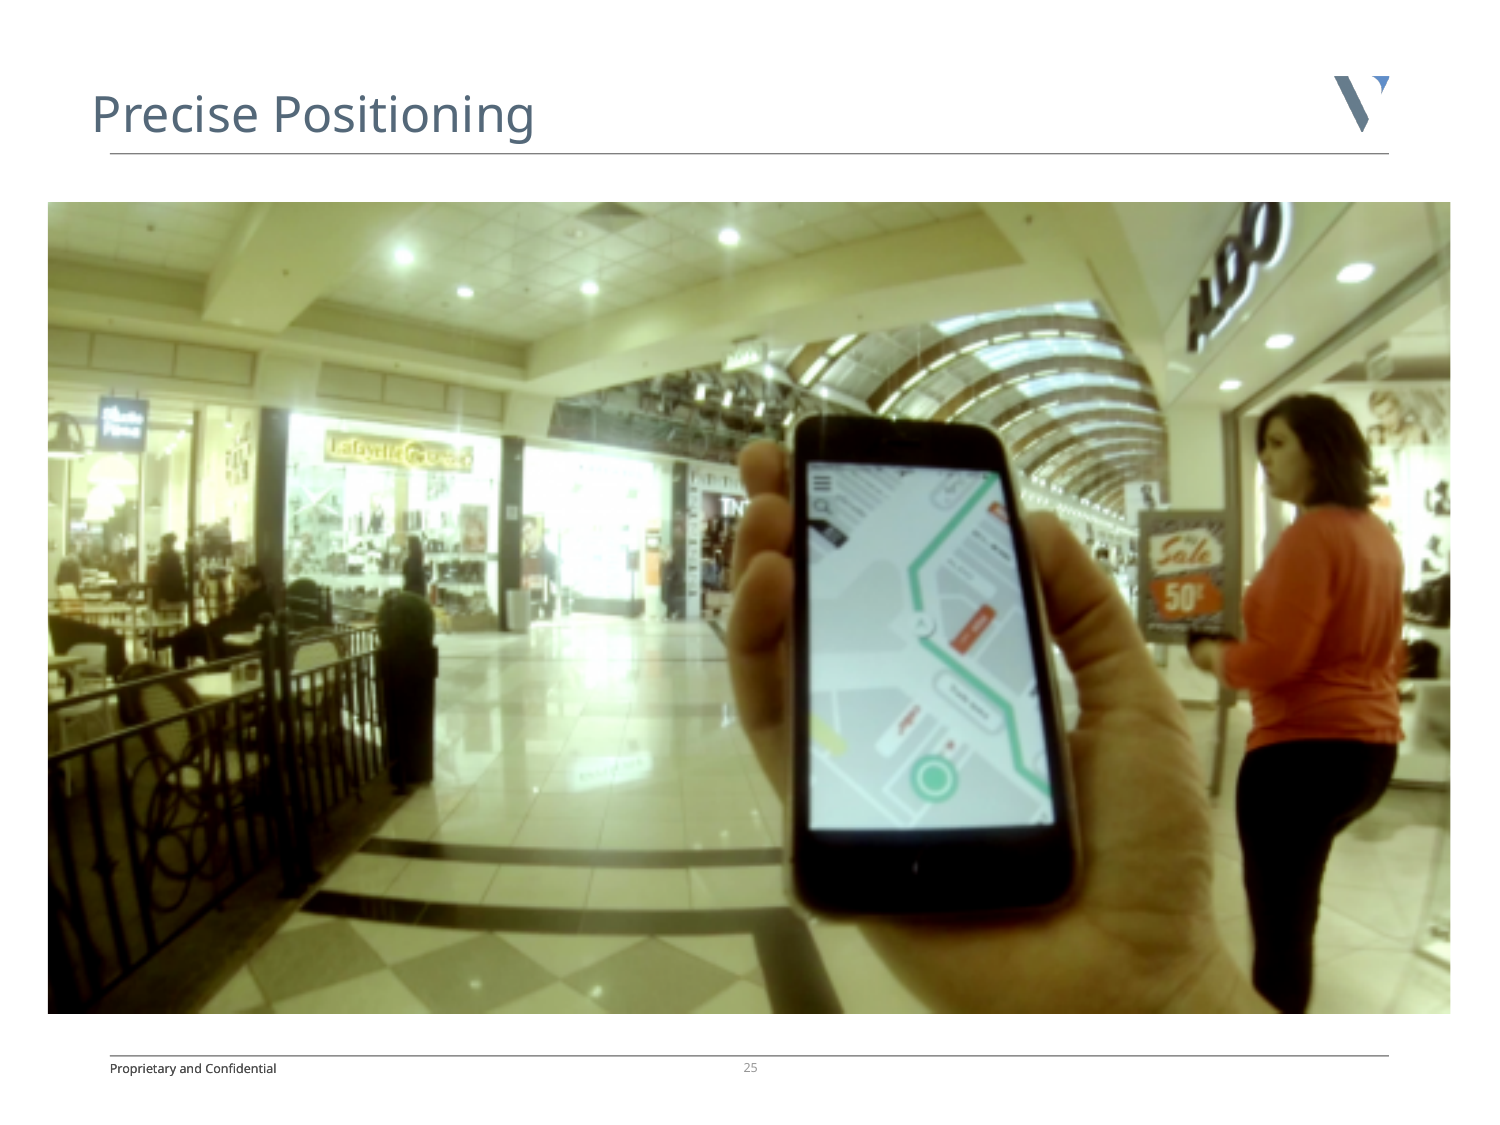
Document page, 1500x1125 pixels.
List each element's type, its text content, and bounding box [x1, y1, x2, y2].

title Precise Positioning [76, 68, 1427, 156]
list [47, 202, 1451, 1014]
slide_number 25 [575, 1038, 926, 1099]
